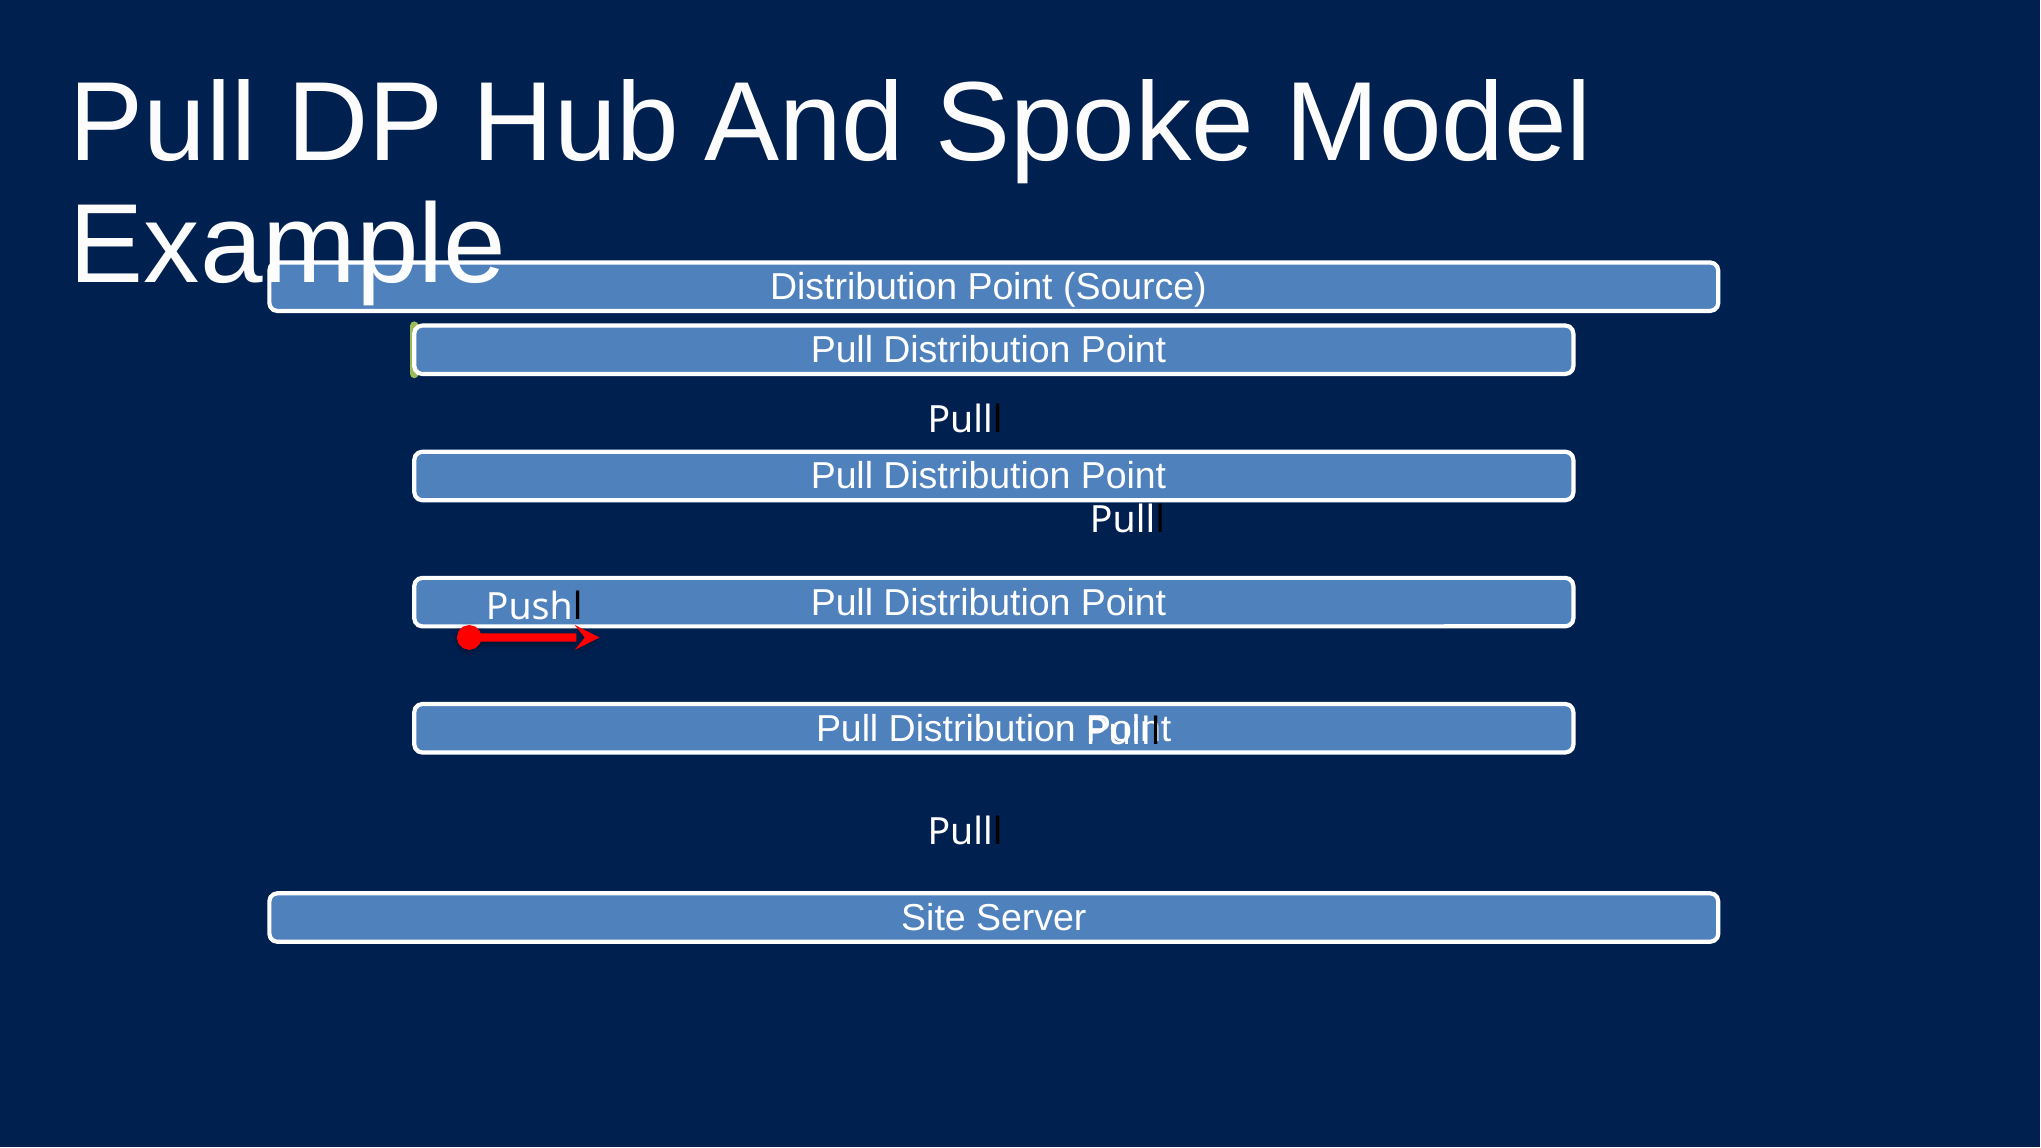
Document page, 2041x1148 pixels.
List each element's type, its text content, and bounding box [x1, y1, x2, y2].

title Pull DP Hub And Spoke Model Example [45, 48, 1996, 200]
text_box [87, 262, 1900, 1006]
